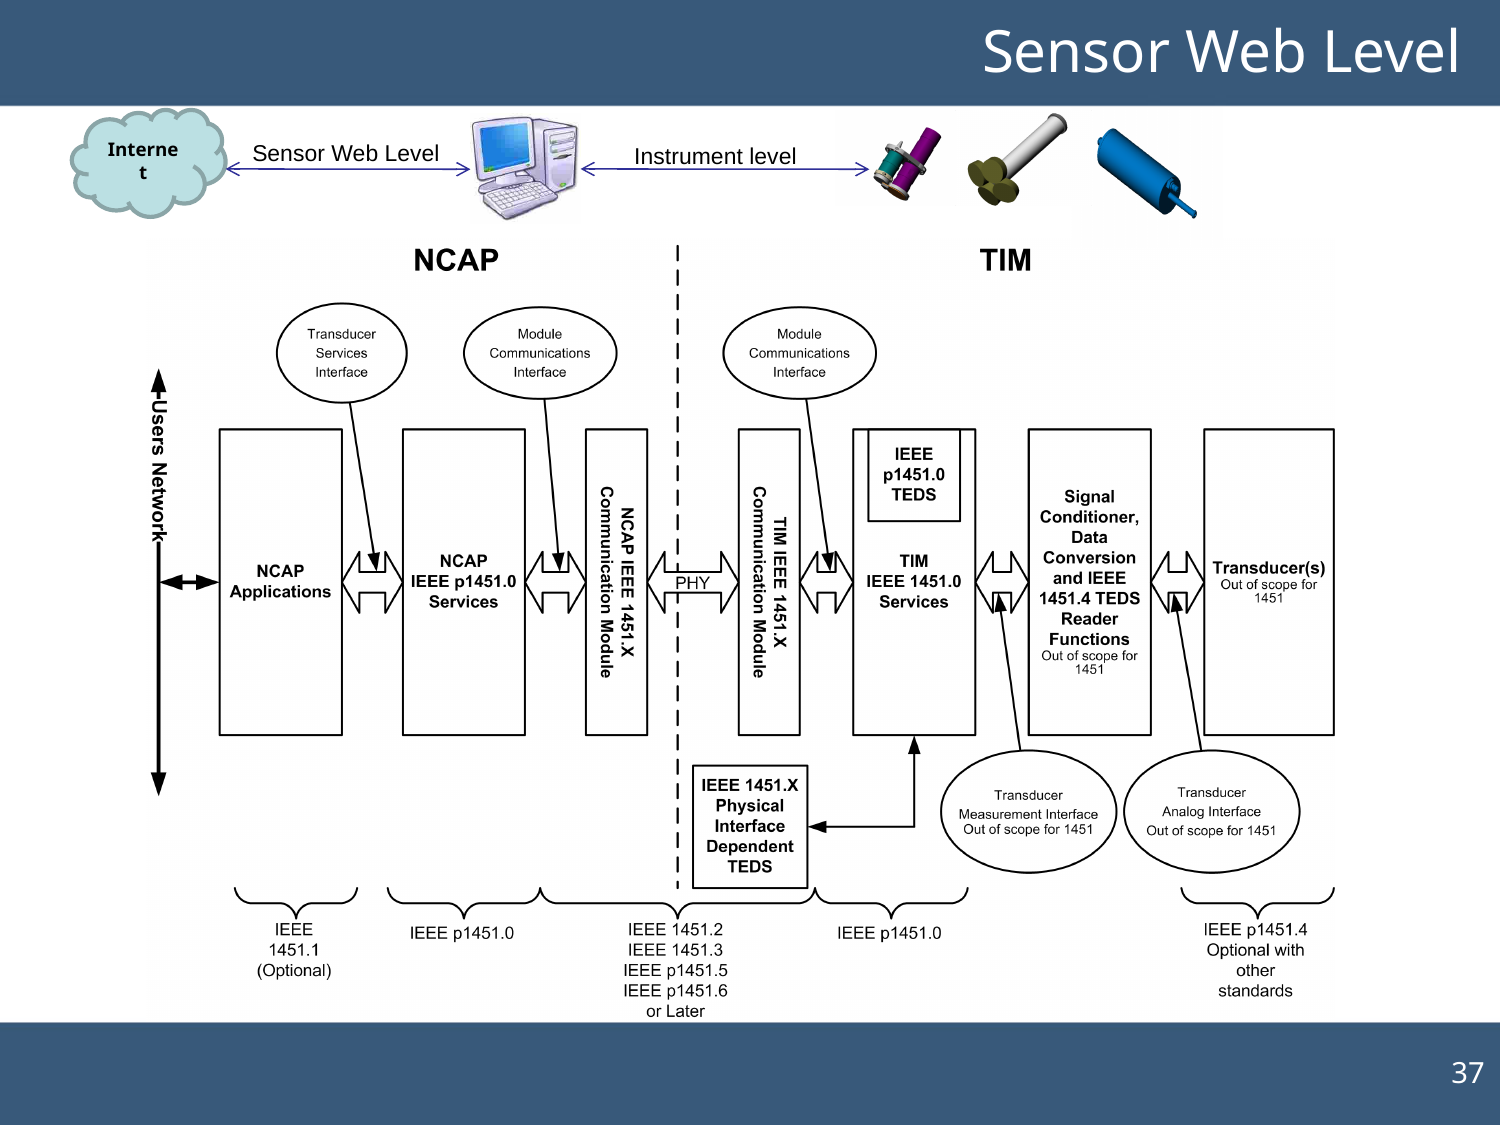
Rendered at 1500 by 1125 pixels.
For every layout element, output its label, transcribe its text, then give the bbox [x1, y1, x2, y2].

text_box Internet [69, 107, 228, 220]
text_box Sensor Web Level [259, 8, 1477, 90]
text_box Sensor Web Level [237, 130, 455, 167]
picture [0, 0, 1500, 1125]
slide_number 37 [1149, 1046, 1500, 1125]
text_box Instrument level [619, 133, 812, 167]
